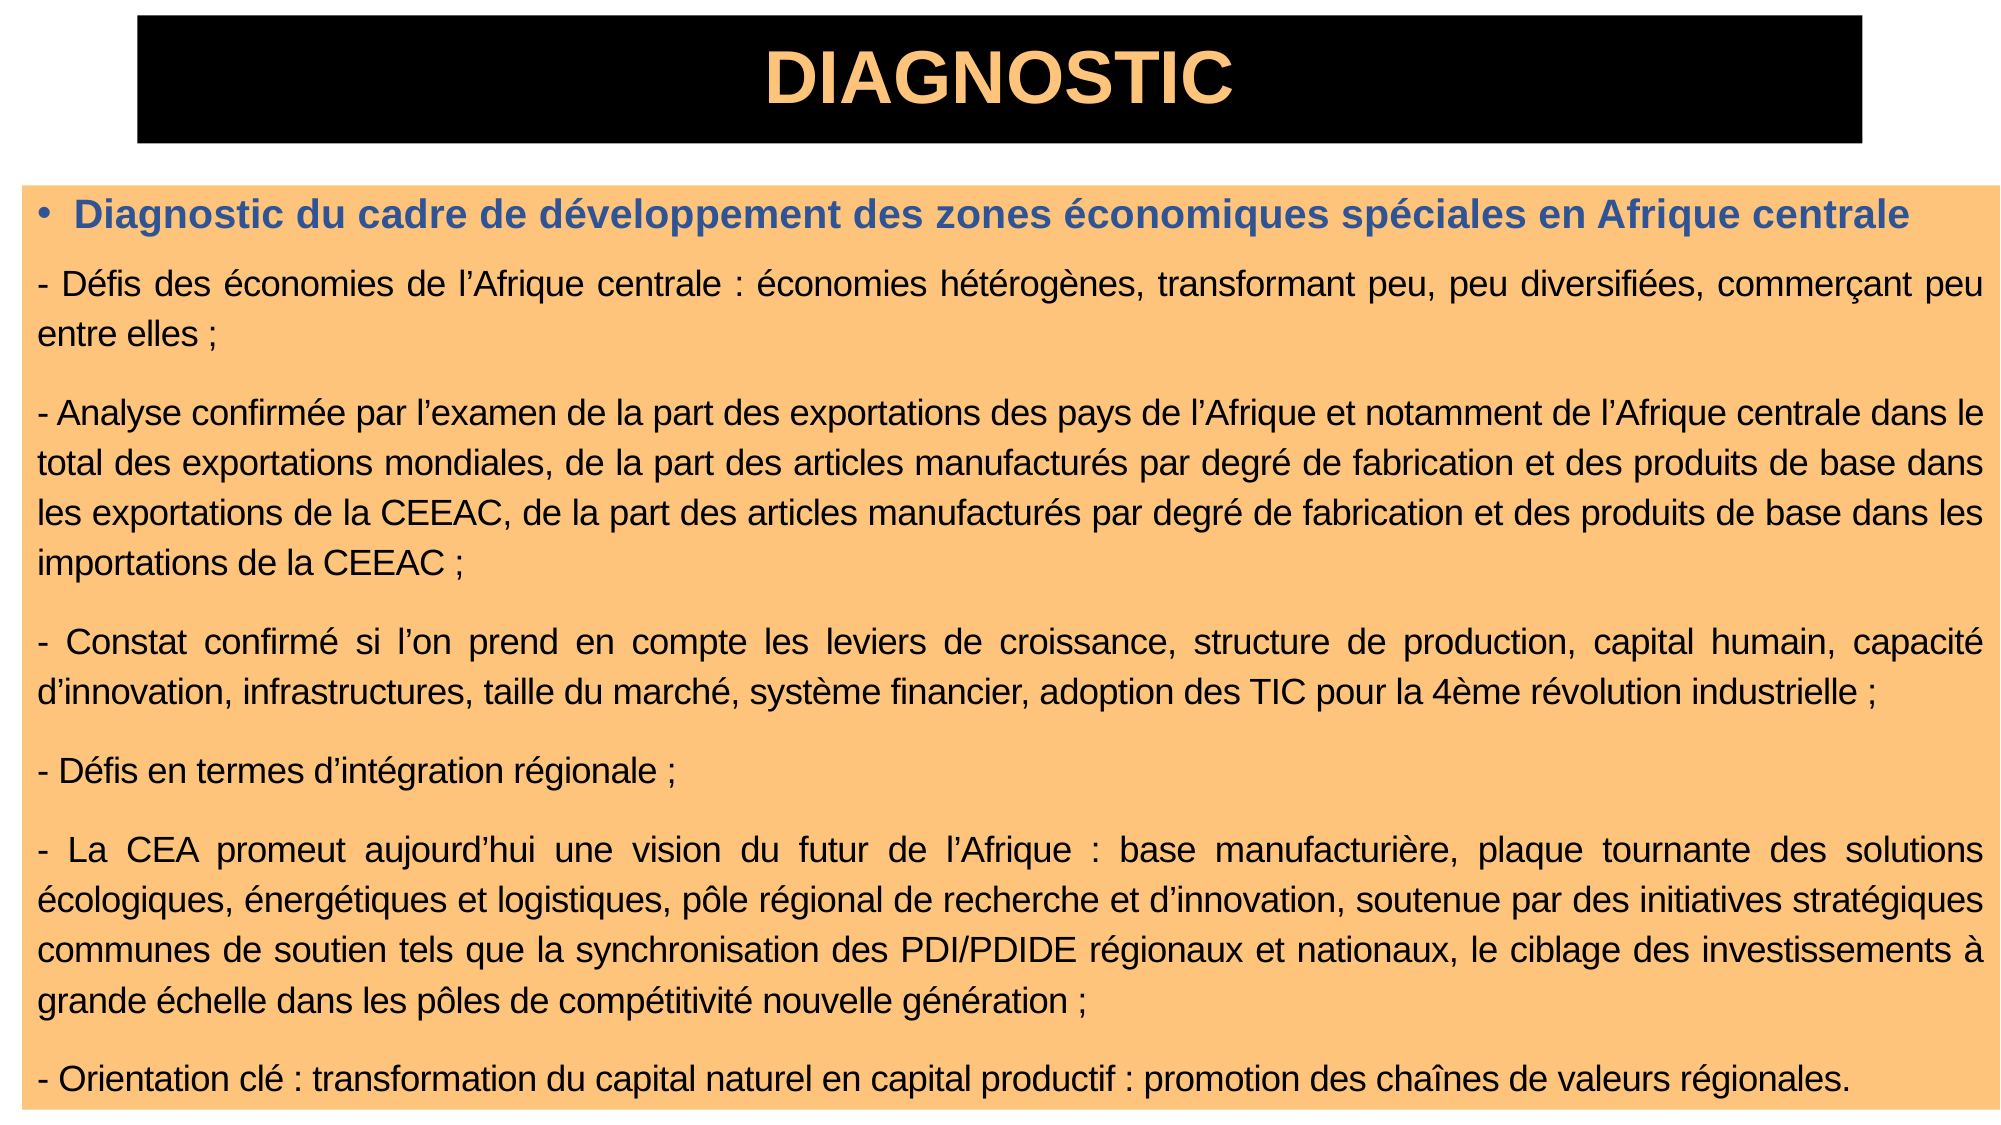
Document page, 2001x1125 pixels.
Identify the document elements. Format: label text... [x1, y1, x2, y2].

title DIAGNOSTIC [137, 15, 1863, 144]
list Diagnostic du cadre de développement des zones économiques spéciales en Afrique centrale - Défis des économies de l’Afrique centrale : économies hétérogènes, transformant peu, peu diversifiées, commerçant peu entre elles ; - Analyse confirmée par l’examen de la part des exportations des pays de l’Afrique et notamment de l’Afrique centrale dans le total des exportations mondiales, de la part des articles manufacturés par degré de fabrication et des produits de base dans les exportations de la CEEAC, de la part des articles manufacturés par degré de fabrication et des produits de base dans les importations de la CEEAC ; - Constat confirmé si l’on prend en compte les leviers de croissance, structure de production, capital humain, capacité d’innovation, infrastructures, taille du marché, système financier, adoption des TIC pour la 4ème révolution industrielle ; - Défis en termes d’intégration régionale ; - La CEA promeut aujourd’hui une vision du futur de l’Afrique : base manufacturière, plaque tournante des solutions écologiques, énergétiques et logistiques, pôle régional de recherche et d’innovation, soutenue par des initiatives stratégiques communes de soutien tels que la synchronisation des PDI/PDIDE régionaux et nationaux, le ciblage des investissements à grande échelle dans les pôles de compétitivité nouvelle génération ; - Orientation clé : transformation du capital naturel en capital productif : promotion des chaînes de valeurs régionales. [22, 185, 2000, 1110]
